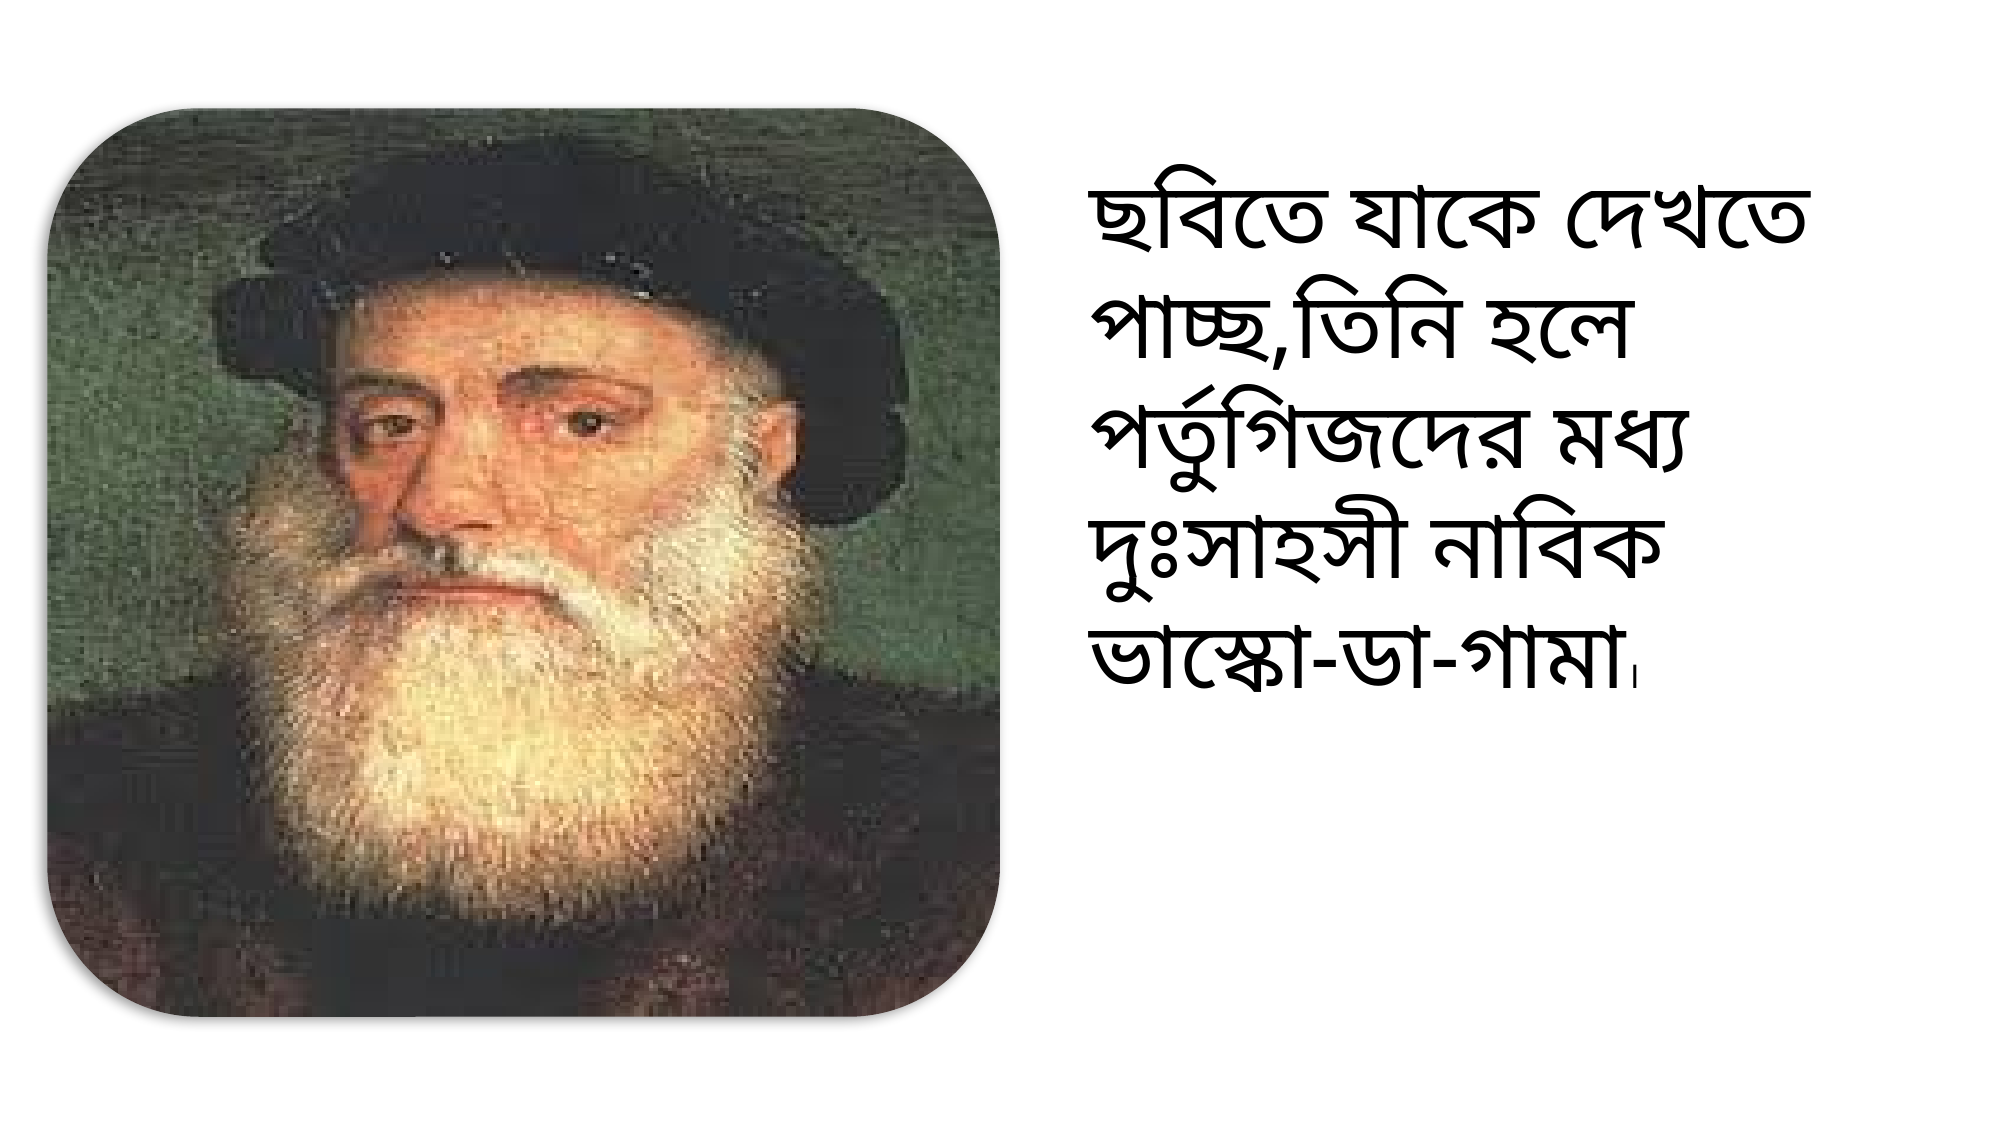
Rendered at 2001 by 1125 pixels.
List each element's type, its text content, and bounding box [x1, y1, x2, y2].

text_box ছবিতে যাকে দেখতে পাচ্ছ,তিনি হলে পর্তুগিজদের মধ্য দুঃসাহসী নাবিক ভাস্কো-ডা-গামা। [1074, 149, 1908, 715]
picture [47, 108, 1000, 1017]
